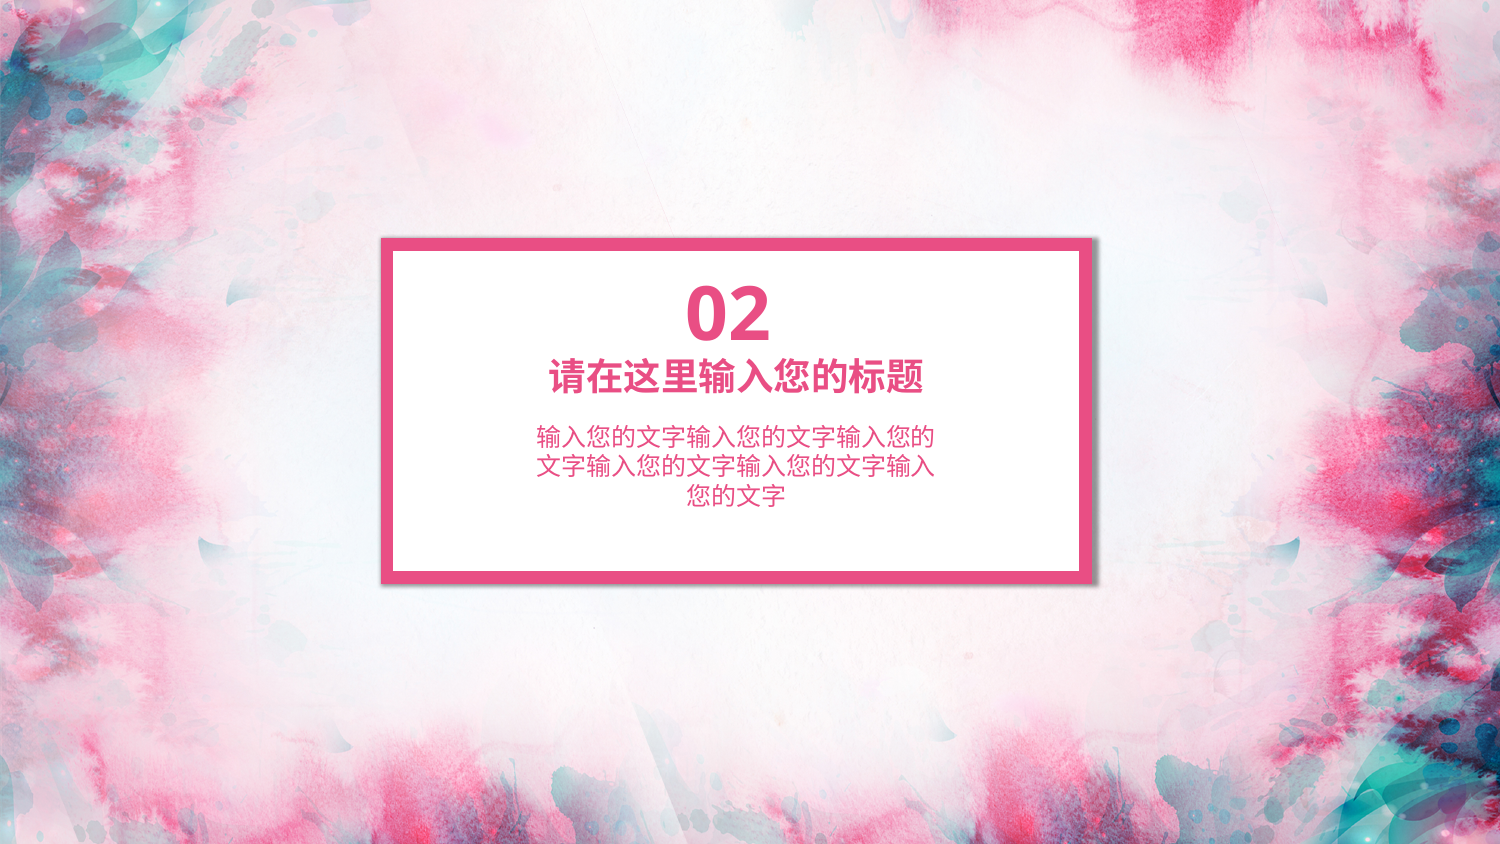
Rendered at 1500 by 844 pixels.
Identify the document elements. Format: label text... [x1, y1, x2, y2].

text_box 请在这里输入您的标题 [495, 345, 977, 406]
picture [0, 0, 1500, 844]
text_box 02 [670, 258, 802, 345]
text_box 输入您的文字输入您的文字输入您的文字输入您的文字输入您的文字输入您的文字 [520, 413, 952, 519]
text_box [386, 243, 1086, 579]
